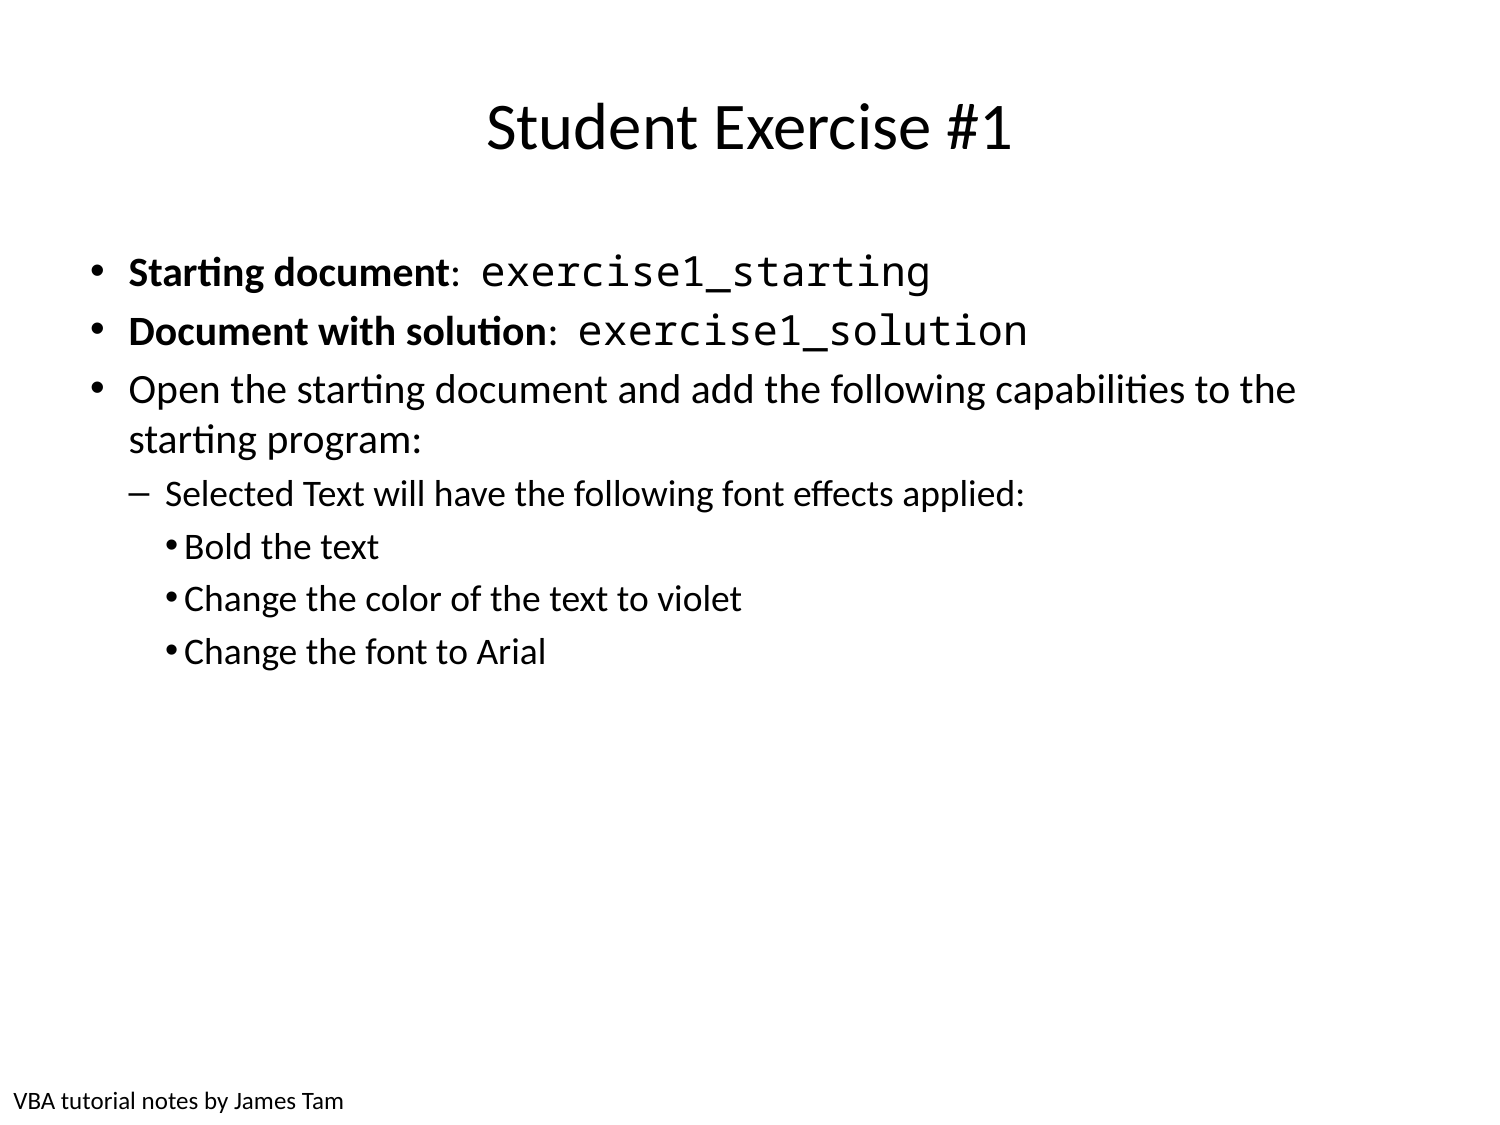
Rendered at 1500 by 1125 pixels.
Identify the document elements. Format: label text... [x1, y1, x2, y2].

list Starting document: exercise1_starting Document with solution: exercise1_solution Open the starting document and add the following capabilities to the starting program: Selected Text will have the following font effects applied: Bold the text Change the color of the text to violet Change the font to Arial [75, 237, 1425, 1063]
title Student Exercise #1 [75, 45, 1425, 200]
